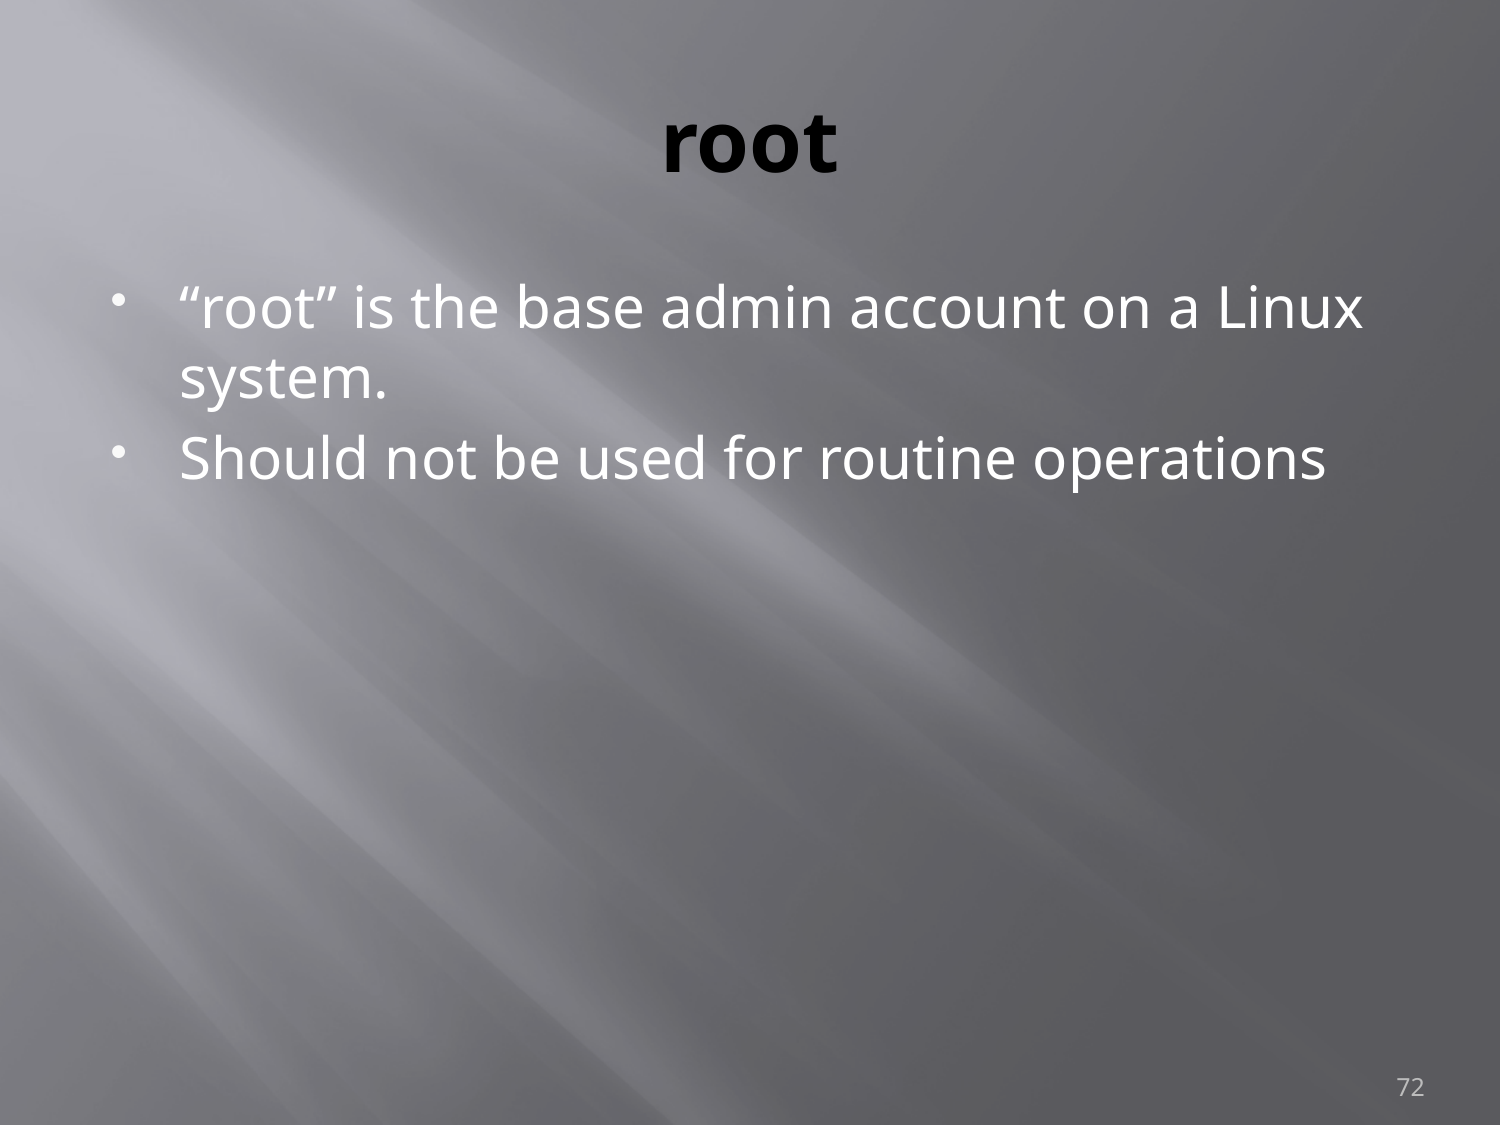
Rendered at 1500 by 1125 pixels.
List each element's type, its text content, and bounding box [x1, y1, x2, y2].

slide_number 72 [1299, 1052, 1425, 1113]
list “root” is the base admin account on a Linux system. Should not be used for routine operations [75, 262, 1425, 1035]
title root [75, 45, 1425, 233]
